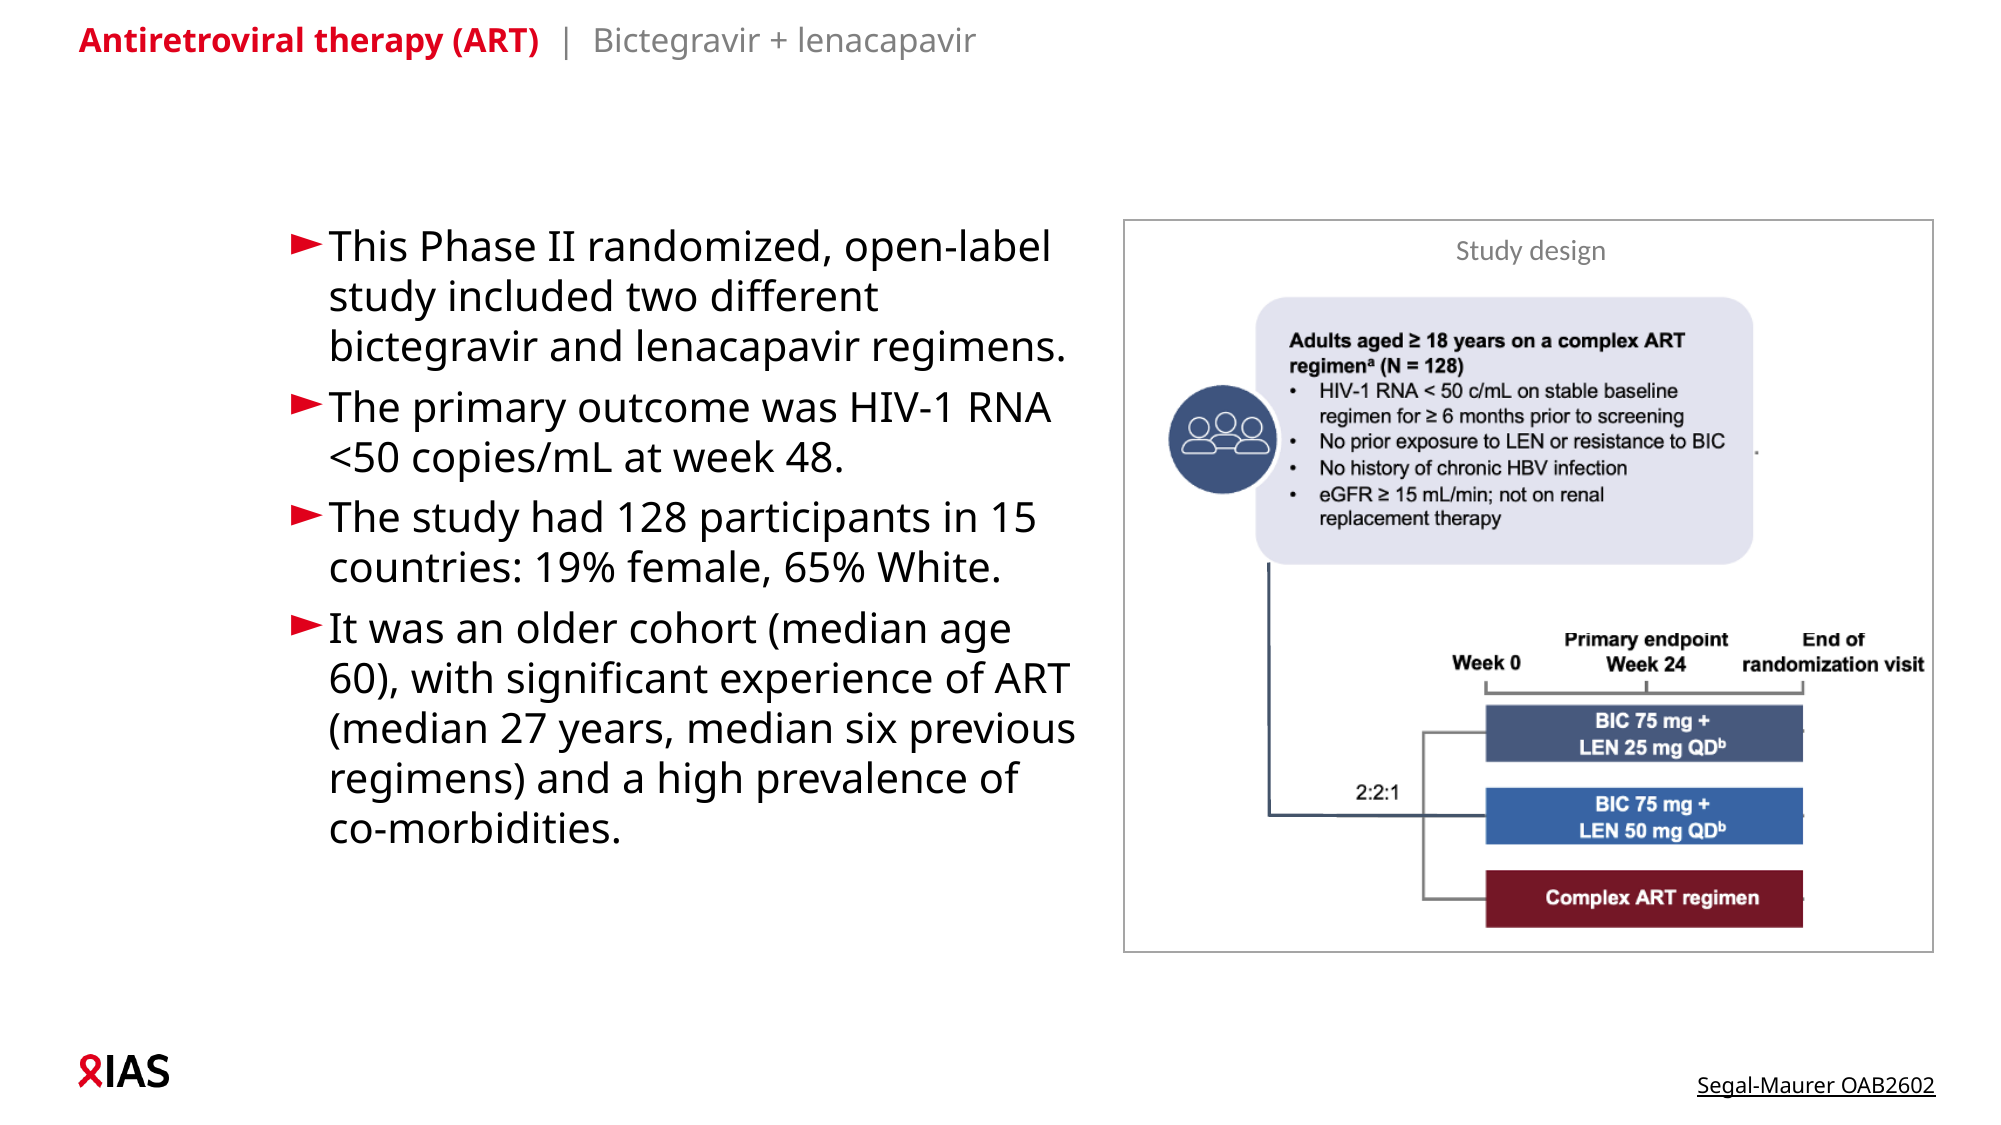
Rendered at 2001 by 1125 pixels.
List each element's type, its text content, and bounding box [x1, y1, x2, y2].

picture [1130, 269, 1759, 592]
text_box This Phase II randomized, open-label study included two different bictegravir and lenacapavir regimens. The primary outcome was HIV-1 RNA <50 copies/mL at week 48. The study had 128 participants in 15 countries: 19% female, 65% White. It was an older cohort (median age 60), with significant experience of ART (median 27 years, median six previous regimens) and a high prevalence of co-morbidities. [291, 220, 1081, 918]
text_box [1123, 219, 1933, 953]
text_box Segal-Maurer OAB2602 [950, 1062, 1951, 1109]
text_box Study design [1129, 231, 1933, 265]
text_box Antiretroviral therapy (ART) | Bictegravir + lenacapavir [78, 18, 1325, 110]
picture [78, 1054, 169, 1089]
picture [1336, 632, 1932, 956]
